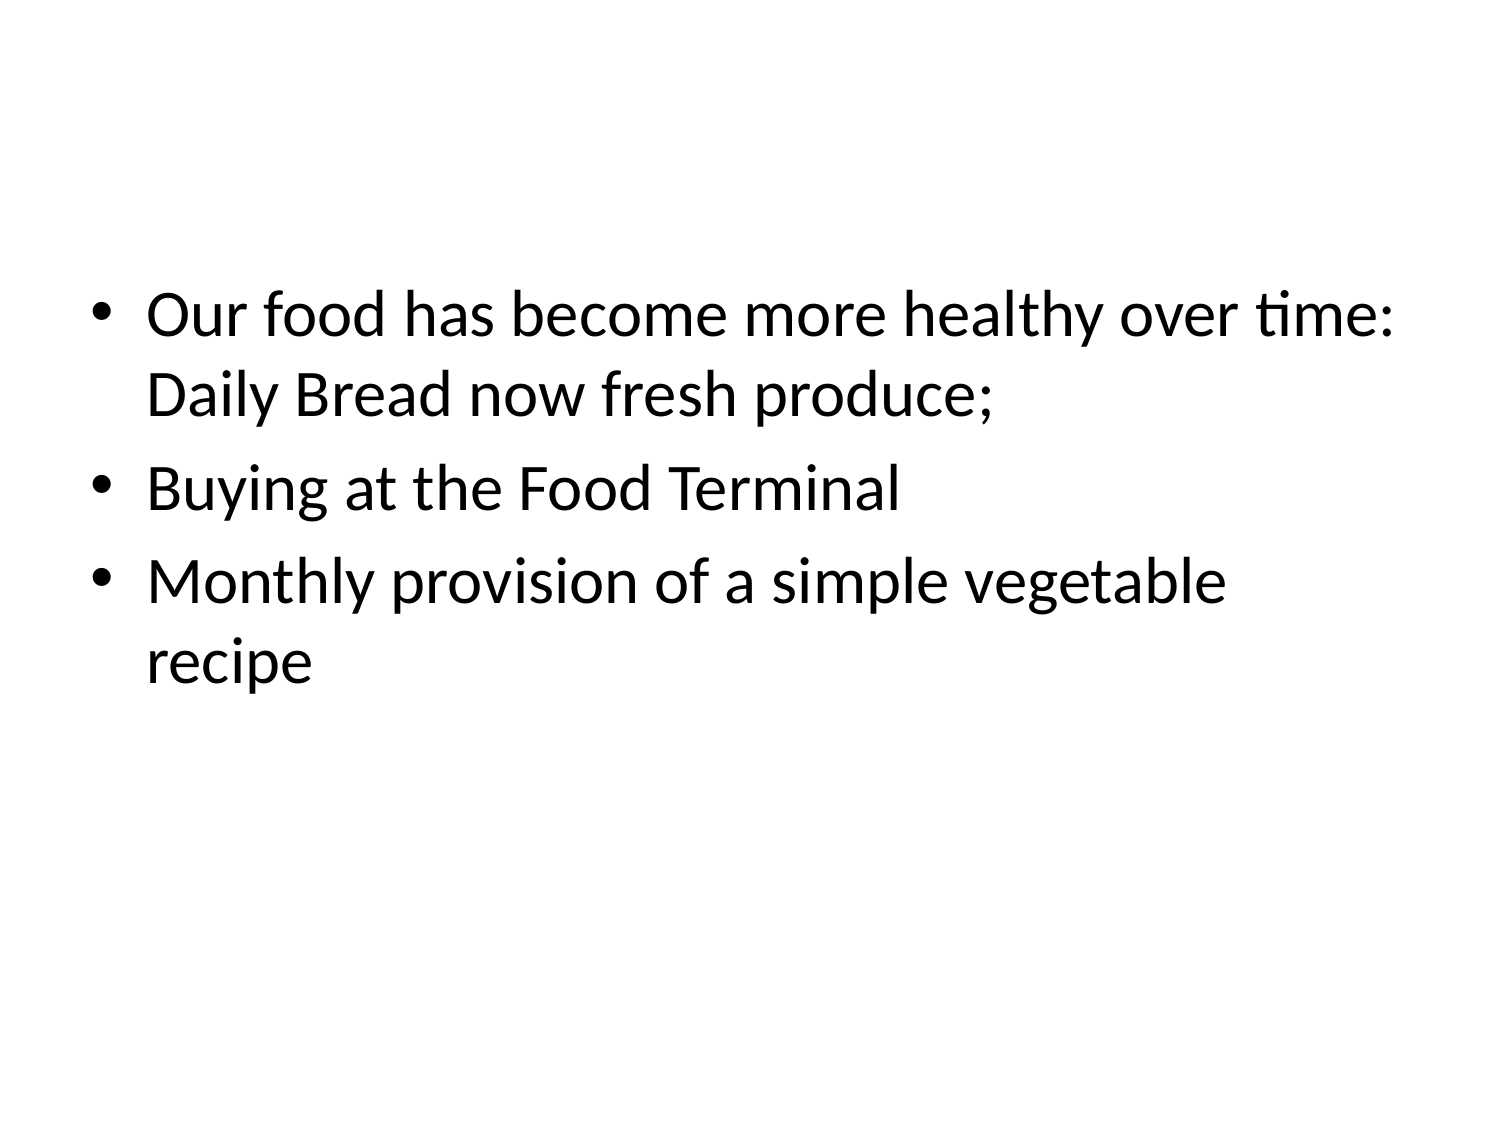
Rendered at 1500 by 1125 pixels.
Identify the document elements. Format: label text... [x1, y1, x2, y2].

list Our food has become more healthy over time: Daily Bread now fresh produce; Buying at the Food Terminal Monthly provision of a simple vegetable recipe [75, 262, 1425, 1005]
